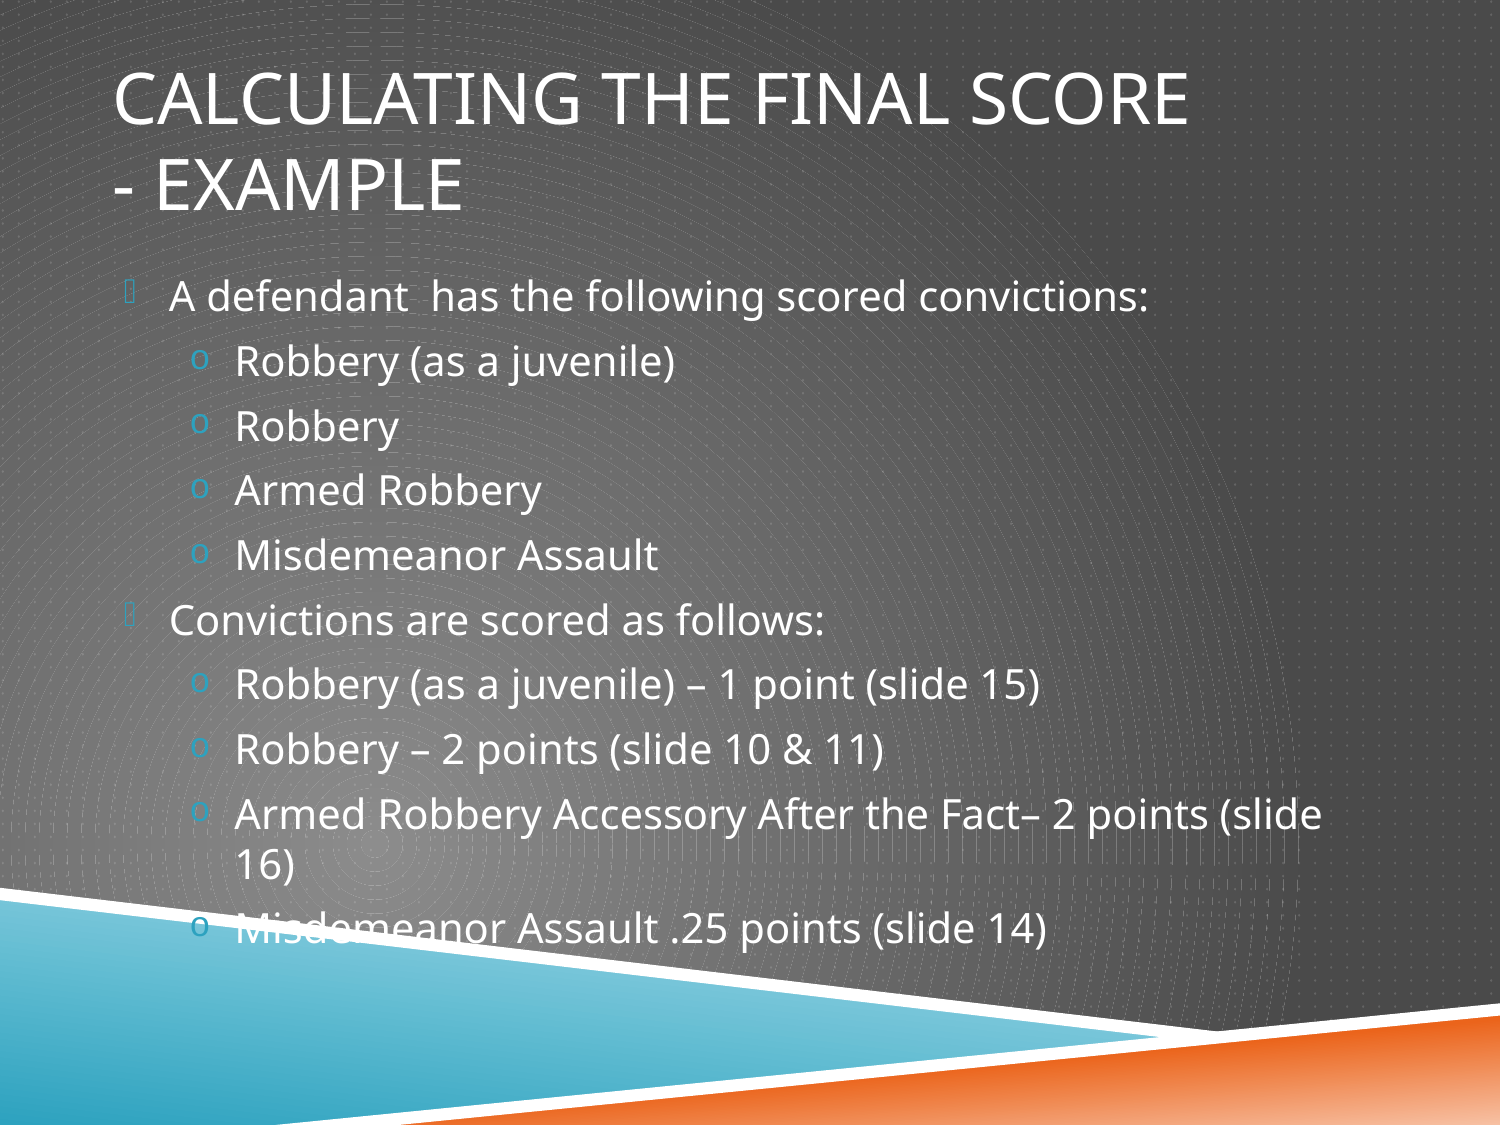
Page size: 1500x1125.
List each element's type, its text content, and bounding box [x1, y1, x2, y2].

list A defendant has the following scored convictions: Robbery (as a juvenile) Robbery Armed Robbery Misdemeanor Assault Convictions are scored as follows: Robbery (as a juvenile) – 1 point (slide 15) Robbery – 2 points (slide 10 & 11) Armed Robbery Accessory After the Fact– 2 points (slide 16) Misdemeanor Assault .25 points (slide 14) [112, 262, 1388, 1025]
title Calculating the Final Score - Example [112, 45, 1450, 233]
